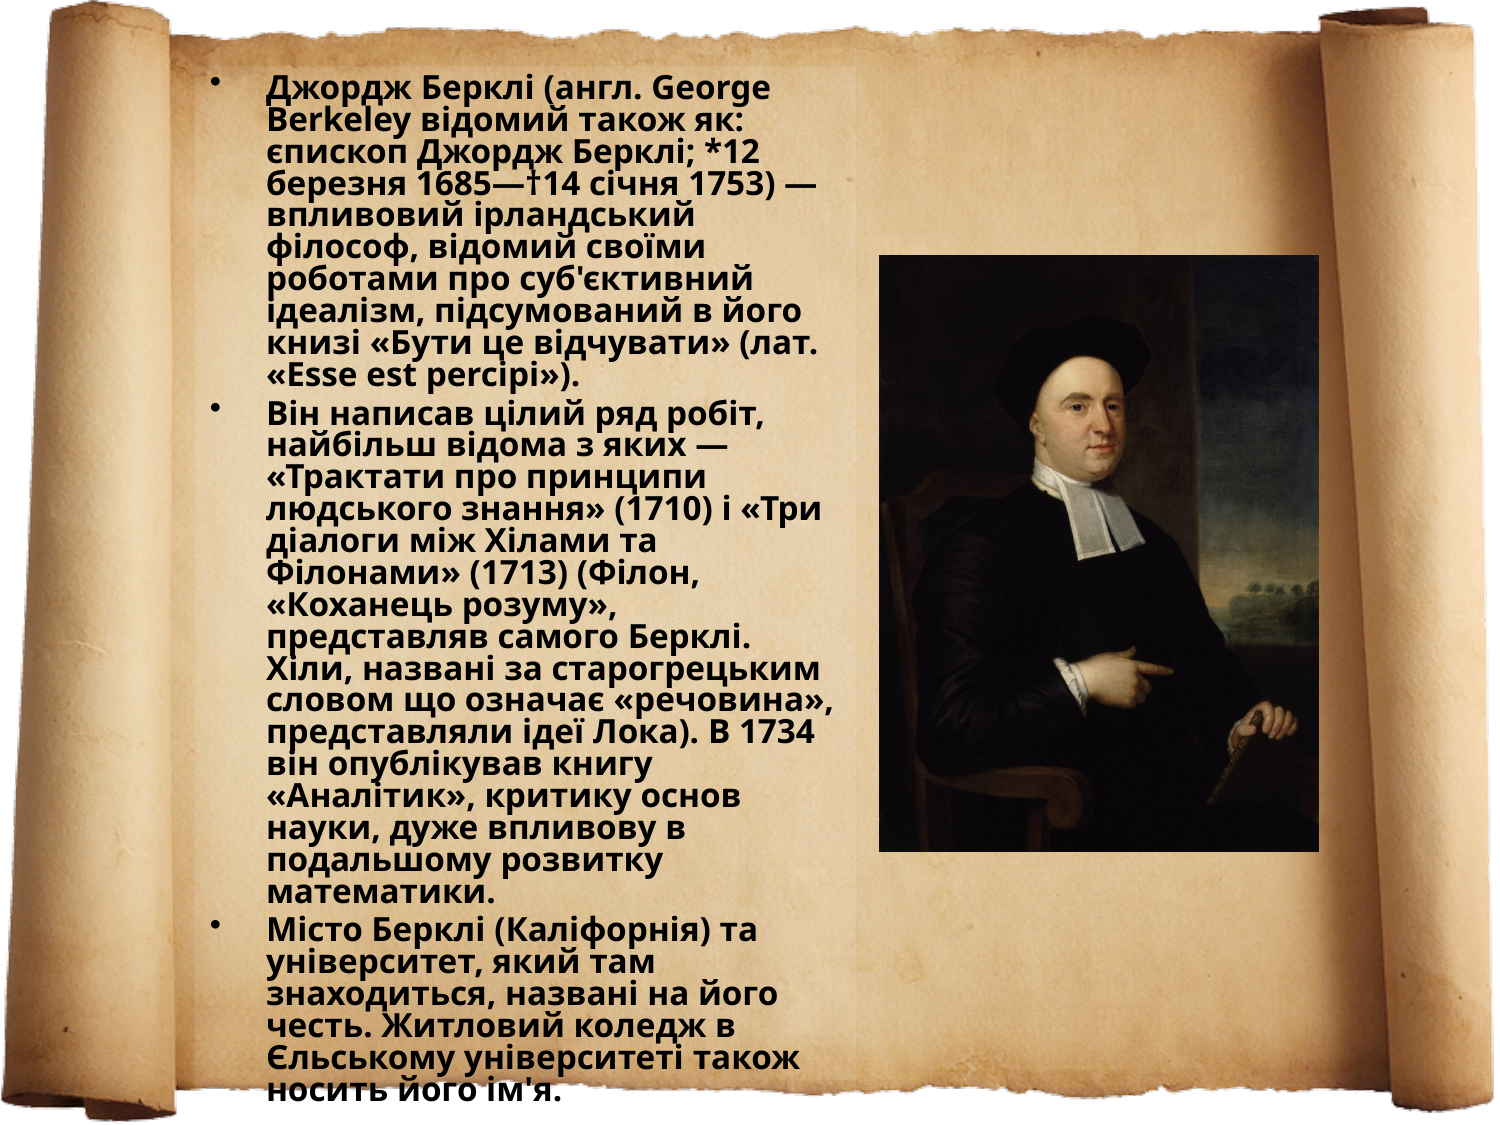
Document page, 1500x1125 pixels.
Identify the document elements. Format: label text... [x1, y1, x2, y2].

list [879, 255, 1320, 852]
list Джордж Берклі (англ. George Berkeley відомий також як: єпископ Джордж Берклі; *12 березня 1685—†14 січня 1753) — впливовий ірландський філософ, відомий своїми роботами про суб'єктивний ідеалізм, підсумований в його книзі «Бути це відчувати» (лат. «Esse est percipi»). Він написав цілий ряд робіт, найбільш відома з яких — «Трактати про принципи людського знання» (1710) і «Три діалоги між Хілами та Філонами» (1713) (Філон, «Коханець розуму», представляв самого Берклі. Хіли, названі за старогрецьким словом що означає «речовина», представляли ідеї Лока). В 1734 він опублікував книгу «Аналітик», критику основ науки, дуже впливову в подальшому розвитку математики. Місто Берклі (Каліфорнія) та університет, який там знаходиться, названі на його честь. Житловий коледж в Єльському університеті також носить його ім'я. [194, 66, 857, 1095]
picture [0, 0, 1500, 1125]
